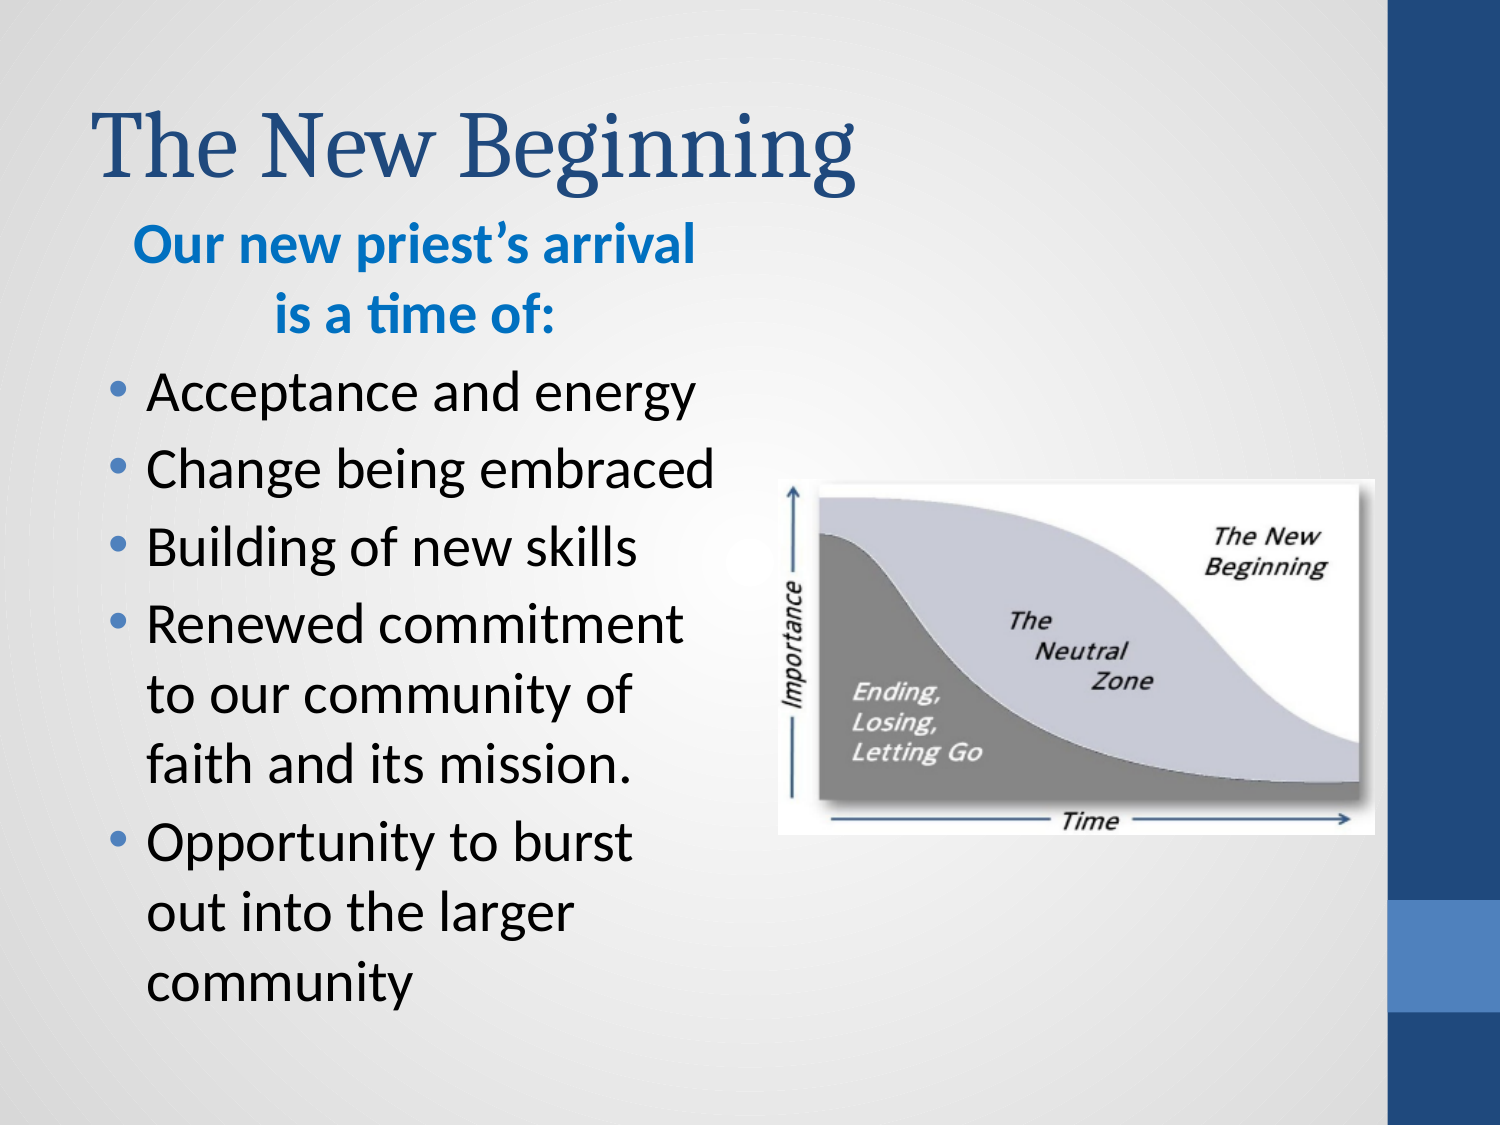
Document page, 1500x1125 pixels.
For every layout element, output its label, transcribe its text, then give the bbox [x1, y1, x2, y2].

title The New Beginning [75, 45, 1325, 233]
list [778, 479, 1376, 836]
list Our new priest’s arrival is a time of: Acceptance and energy Change being embraced Building of new skills Renewed commitment to our community of faith and its mission. Opportunity to burst out into the larger community [75, 198, 738, 1053]
